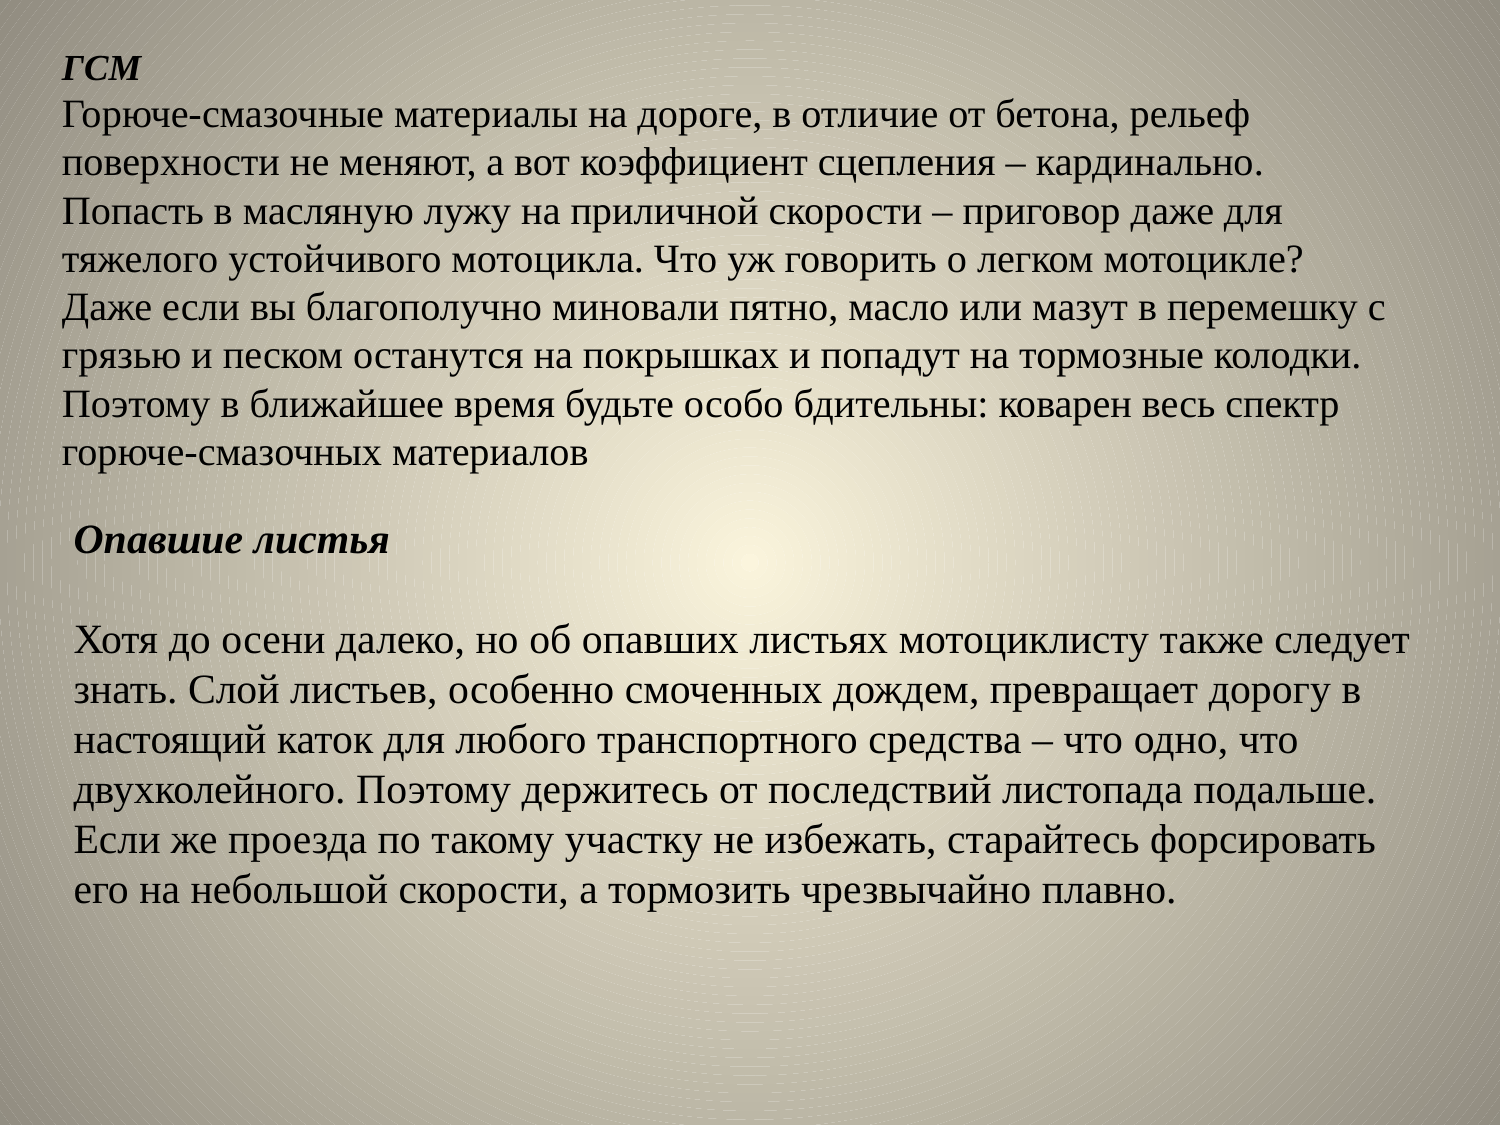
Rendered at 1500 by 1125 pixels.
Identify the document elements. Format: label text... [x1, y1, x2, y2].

list Опавшие листья Хотя до осени далеко, но об опавших листьях мотоциклисту также следует знать. Слой листьев, особенно смоченных дождем, превращает дорогу в настоящий каток для любого транспортного средства – что одно, что двухколейного. Поэтому держитесь от последствий листопада подальше. Если же проезда по такому участку не избежать, старайтесь форсировать его на небольшой скорости, а тормозить чрезвычайно плавно. [58, 503, 1443, 1006]
title ГСМ Горюче-смазочные материалы на дороге, в отличие от бетона, рельеф поверхности не меняют, а вот коэффициент сцепления – кардинально. Попасть в масляную лужу на приличной скорости – приговор даже для тяжелого устойчивого мотоцикла. Что уж говорить о легком мотоцикле? Даже если вы благополучно миновали пятно, масло или мазут в перемешку с грязью и песком останутся на покрышках и попадут на тормозные колодки. Поэтому в ближайшее время будьте особо бдительны: коварен весь спектр горюче-смазочных материалов [46, 35, 1419, 482]
